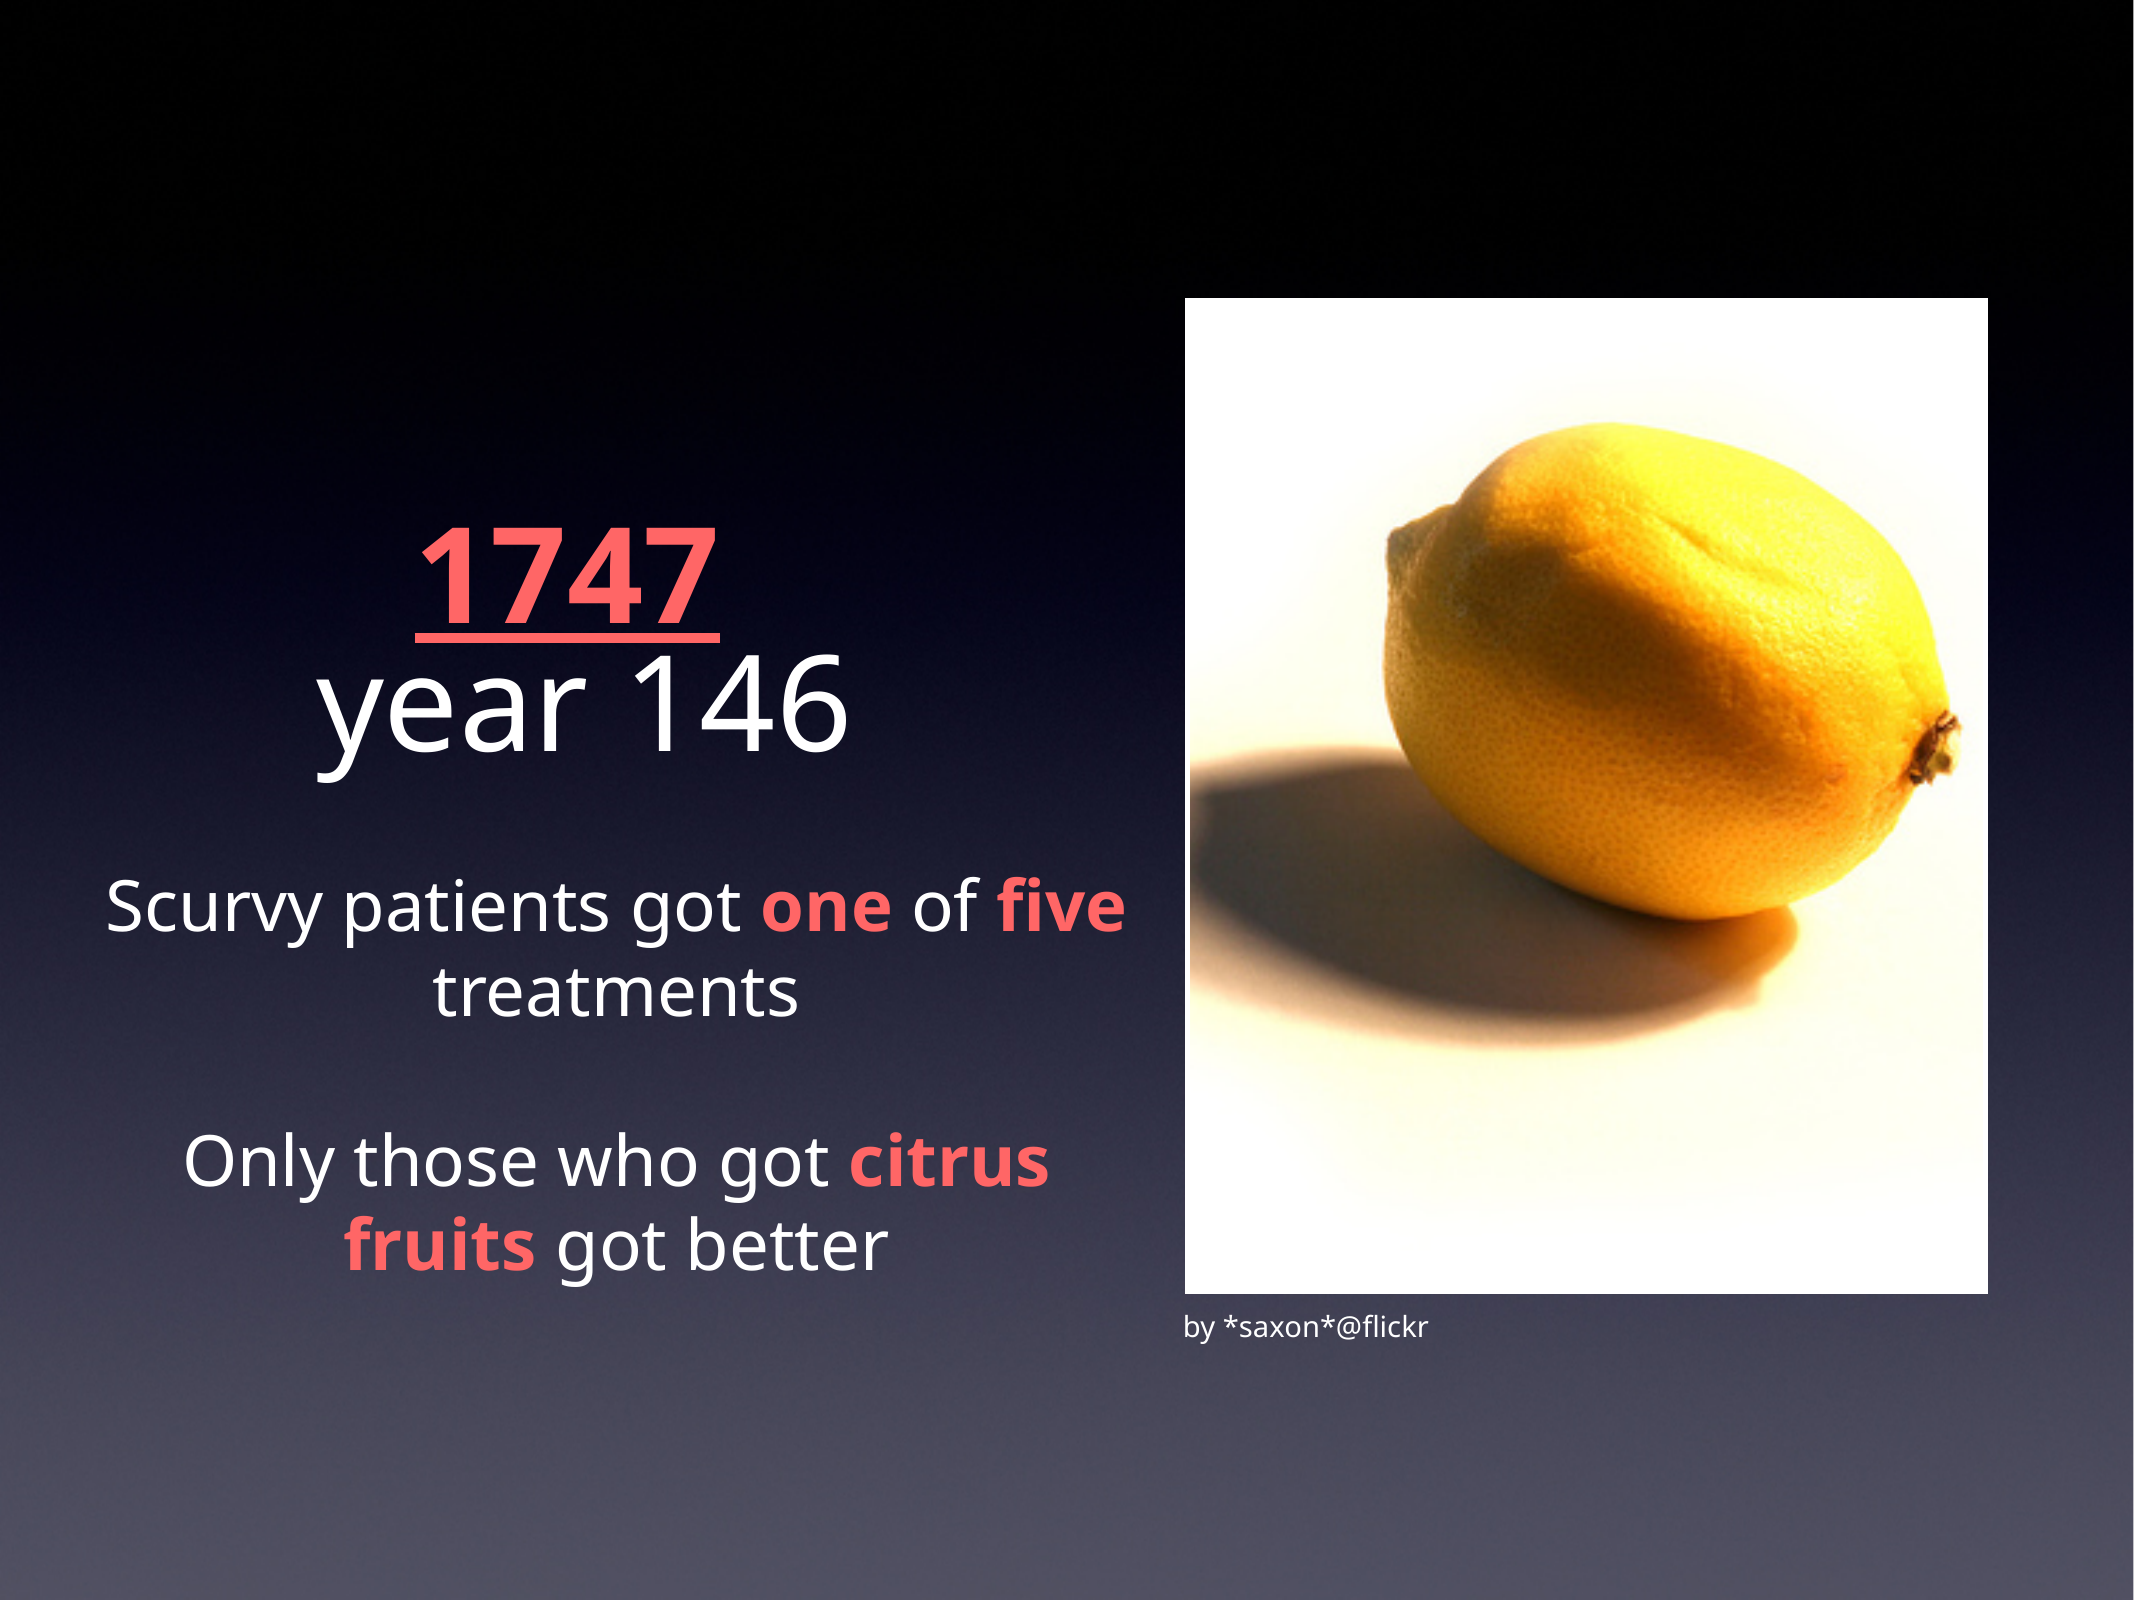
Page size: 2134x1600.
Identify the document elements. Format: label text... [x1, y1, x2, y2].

title 1747 year 146 [60, 516, 1109, 786]
text_box by *saxon*@flickr [1182, 1308, 1429, 1344]
list Scurvy patients got one of five treatments Only those who got citrus fruits got better [79, 852, 1155, 1394]
picture [0, 0, 2134, 1600]
